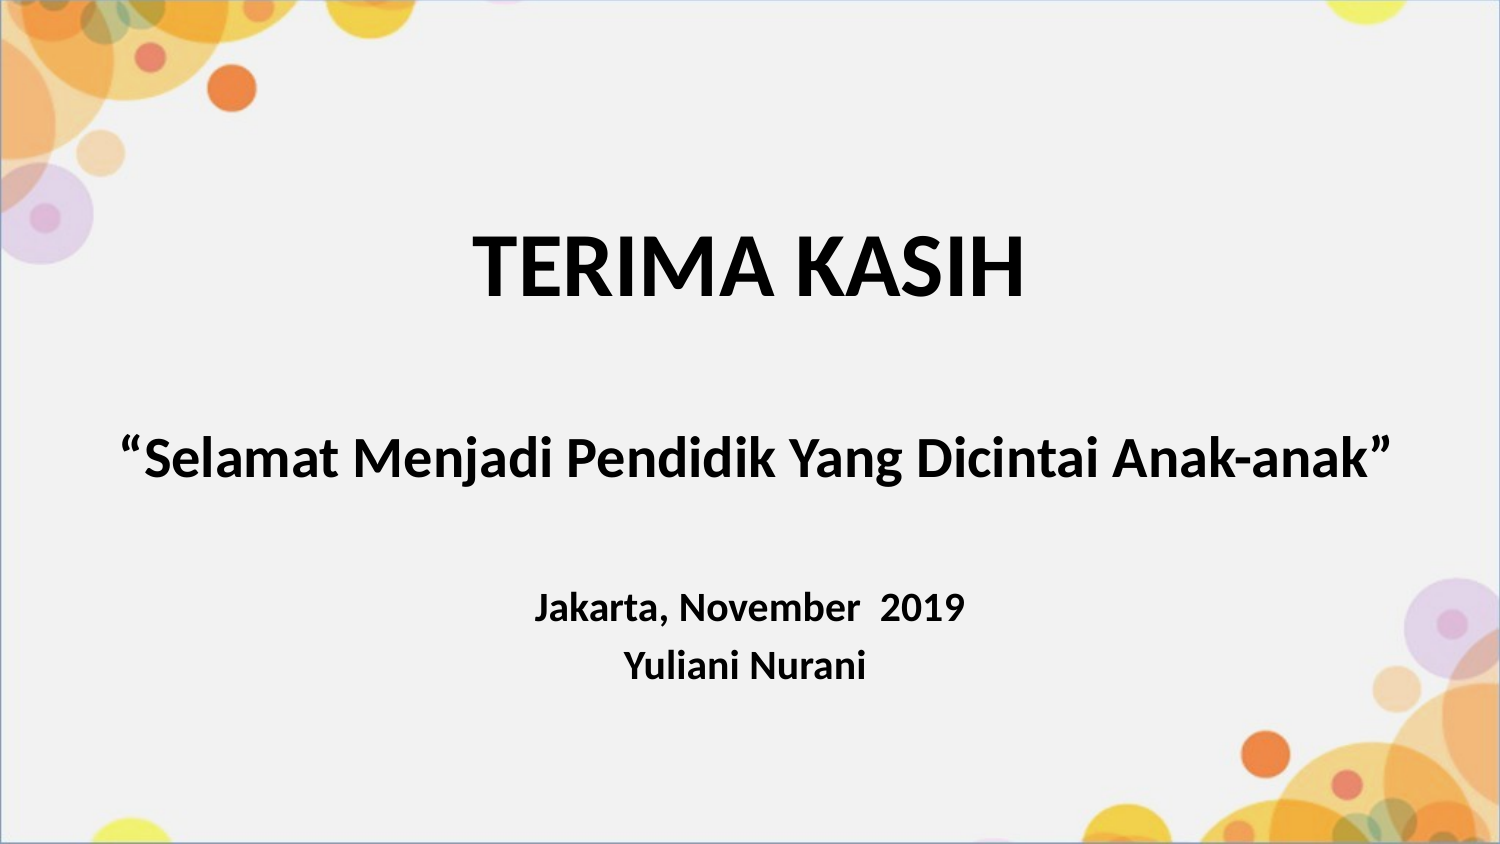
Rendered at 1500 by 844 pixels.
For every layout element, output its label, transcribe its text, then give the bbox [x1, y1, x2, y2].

picture [0, 0, 1500, 844]
list TERIMA KASIH “Selamat Menjadi Pendidik Yang Dicintai Anak-anak” Jakarta, November 2019 Yuliani Nurani [75, 196, 1425, 754]
